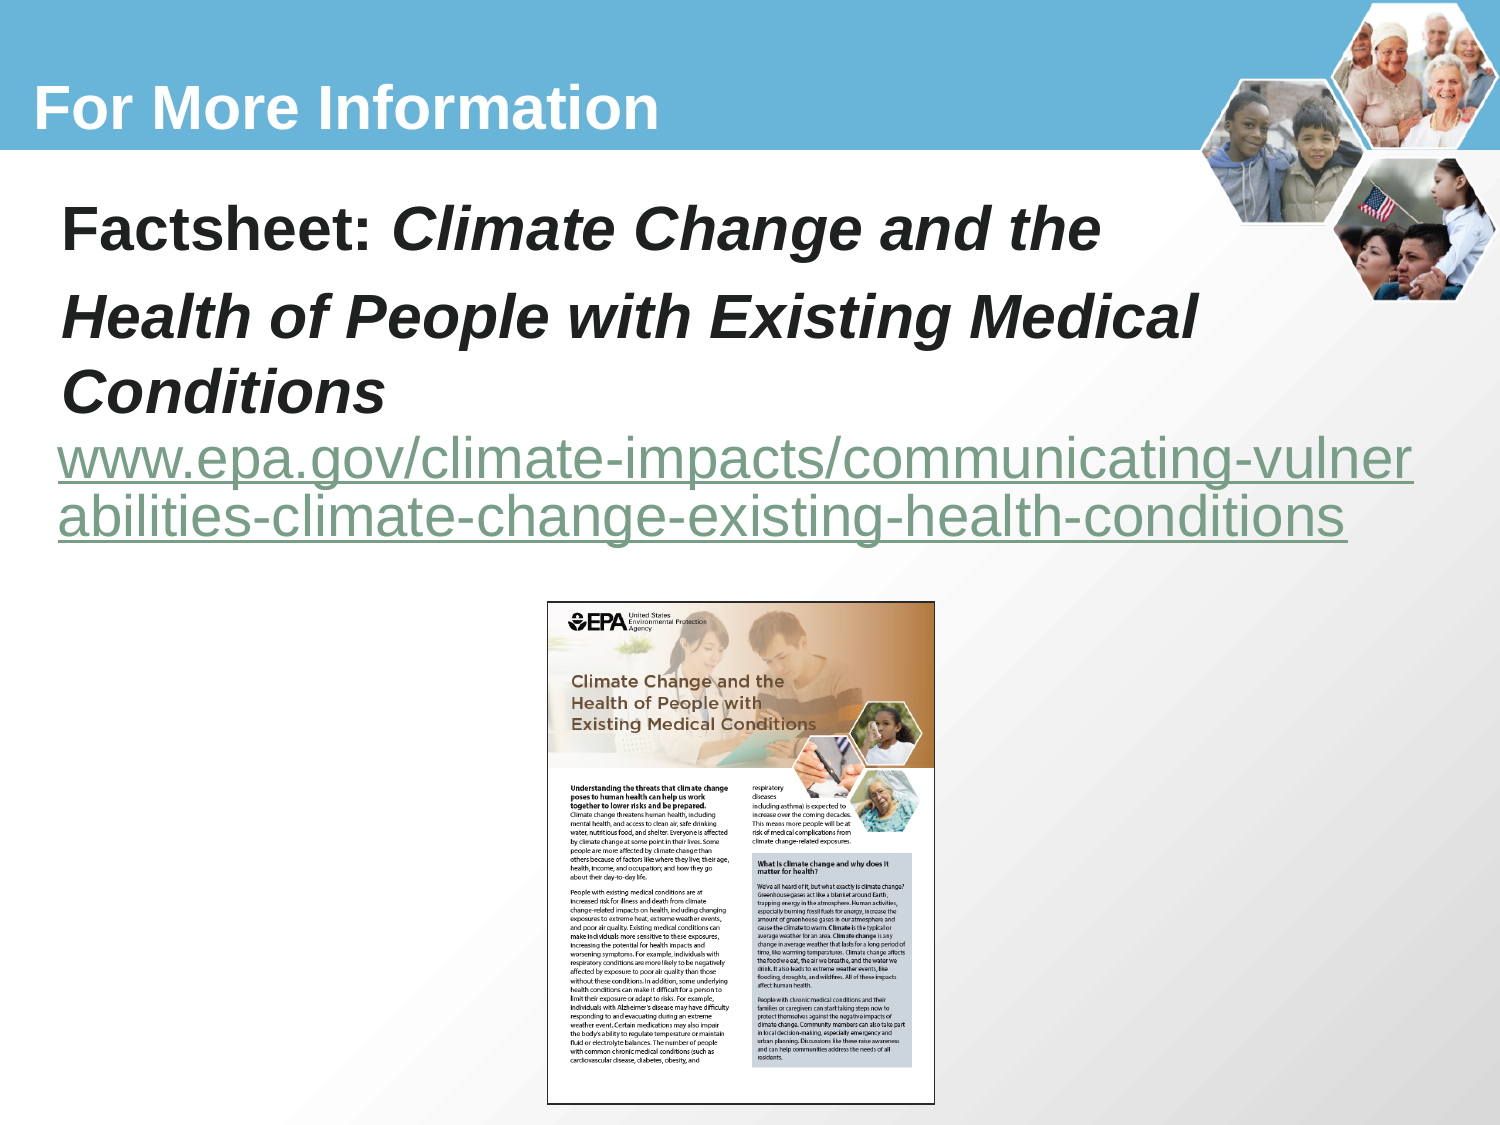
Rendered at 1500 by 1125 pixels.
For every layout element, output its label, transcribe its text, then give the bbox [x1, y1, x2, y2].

picture [548, 602, 934, 1104]
text_box www.epa.gov/climate-impacts/communicating-vulnerabilities-climate-change-existing-health-conditions [42, 412, 1432, 568]
title For More Information [18, 0, 1425, 150]
picture [1173, 2, 1500, 303]
list Factsheet: Climate Change and the Health of People with Existing Medical Conditions [46, 180, 1446, 1100]
